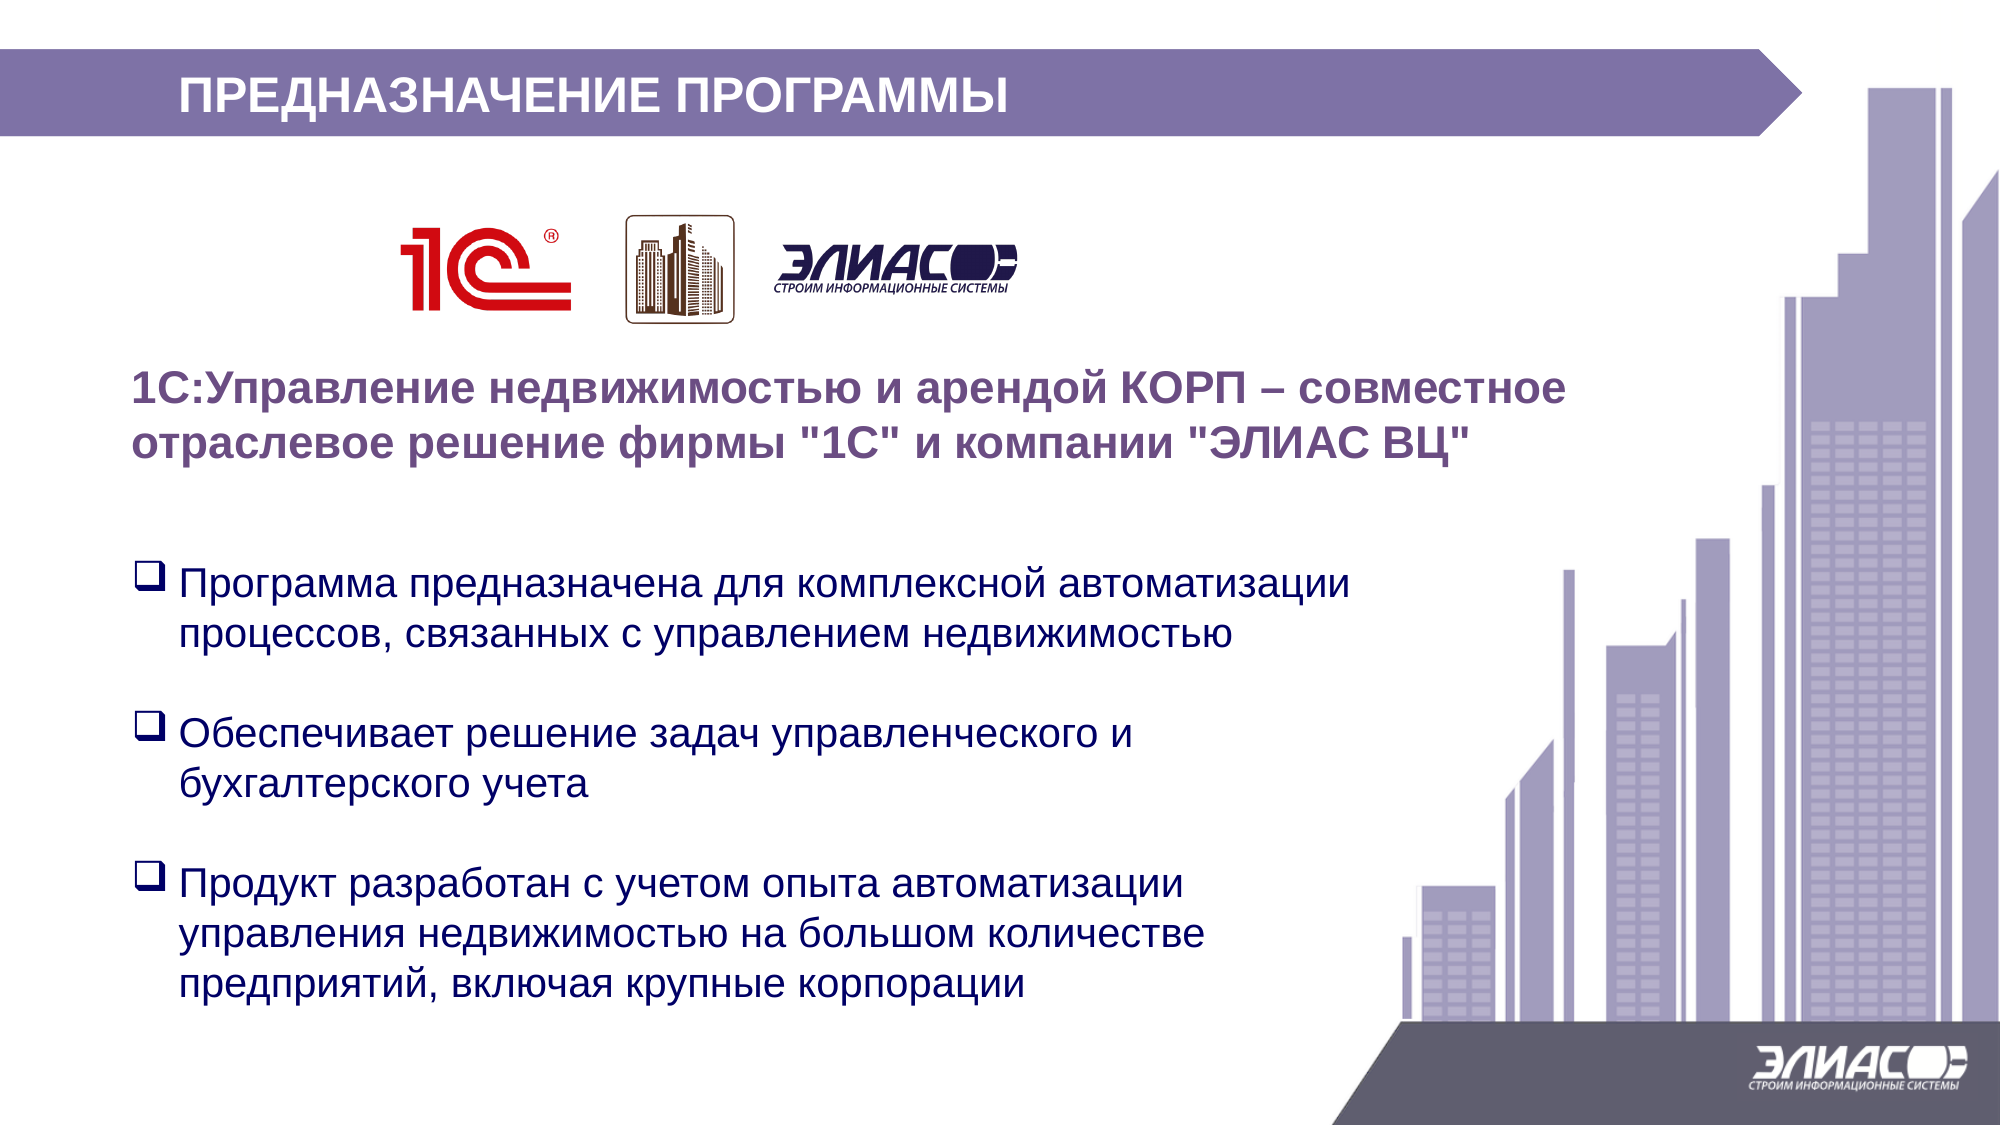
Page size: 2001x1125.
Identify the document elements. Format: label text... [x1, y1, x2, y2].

text_box ПРЕДНАЗНАЧЕНИЕ ПРОГРАММЫ [0, 48, 1804, 138]
text_box 1С:Управление недвижимостью и арендой КОРП – совместное отраслевое решение фирмы "1С" и компании "ЭЛИАС ВЦ" [116, 350, 1704, 476]
picture [395, 219, 576, 319]
text_box Программа предназначена для комплексной автоматизации процессов, связанных с управлением недвижимостью Обеспечивает решение задач управленческого и бухгалтерского учета Продукт разработан с учетом опыта автоматизации управления недвижимостью на большом количестве предприятий, включая крупные корпорации [116, 548, 1417, 1014]
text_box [0, 0, 2000, 1125]
picture [745, 163, 1046, 375]
picture [619, 210, 740, 329]
